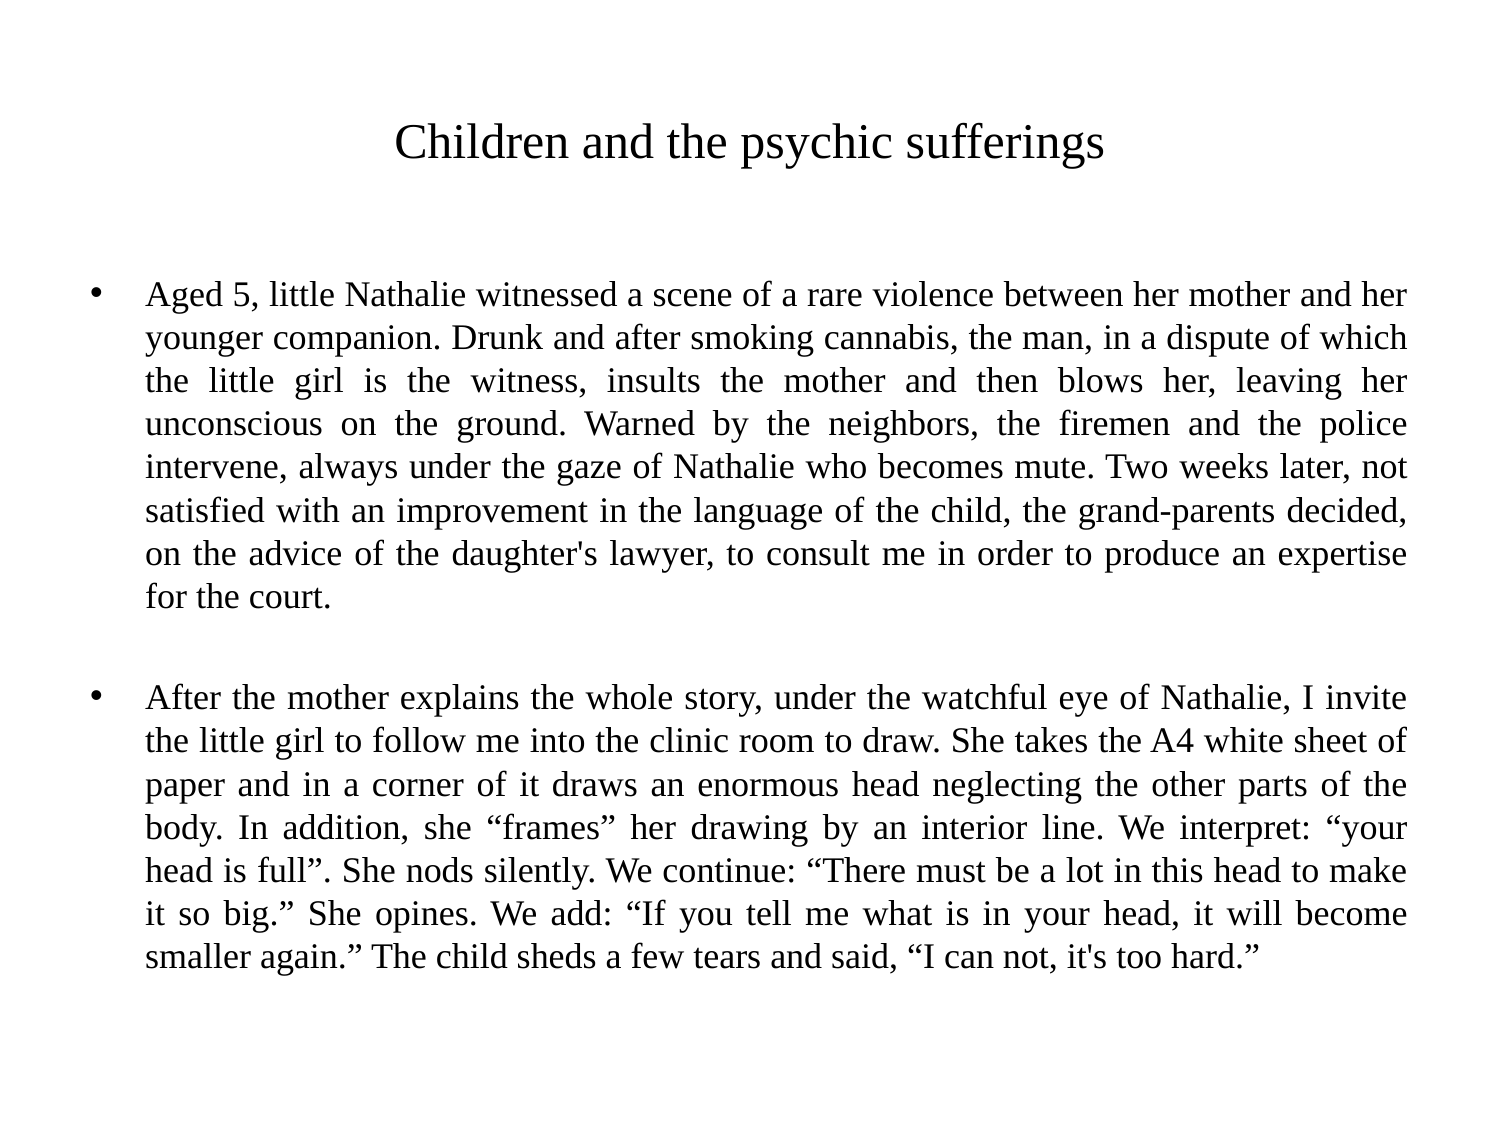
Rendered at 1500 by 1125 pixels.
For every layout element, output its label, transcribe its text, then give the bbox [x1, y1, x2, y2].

list Aged 5, little Nathalie witnessed a scene of a rare violence between her mother and her younger companion. Drunk and after smoking cannabis, the man, in a dispute of which the little girl is the witness, insults the mother and then blows her, leaving her unconscious on the ground. Warned by the neighbors, the firemen and the police intervene, always under the gaze of Nathalie who becomes mute. Two weeks later, not satisfied with an improvement in the language of the child, the grand-parents decided, on the advice of the daughter's lawyer, to consult me in order to produce an expertise for the court. After the mother explains the whole story, under the watchful eye of Nathalie, I invite the little girl to follow me into the clinic room to draw. She takes the A4 white sheet of paper and in a corner of it draws an enormous head neglecting the other parts of the body. In addition, she “frames” her drawing by an interior line. We interpret: “your head is full”. She nods silently. We continue: “There must be a lot in this head to make it so big.” She opines. We add: “If you tell me what is in your head, it will become smaller again.” The child sheds a few tears and said, “I can not, it's too hard.” [75, 262, 1425, 1005]
title Children and the psychic sufferings [75, 45, 1425, 233]
